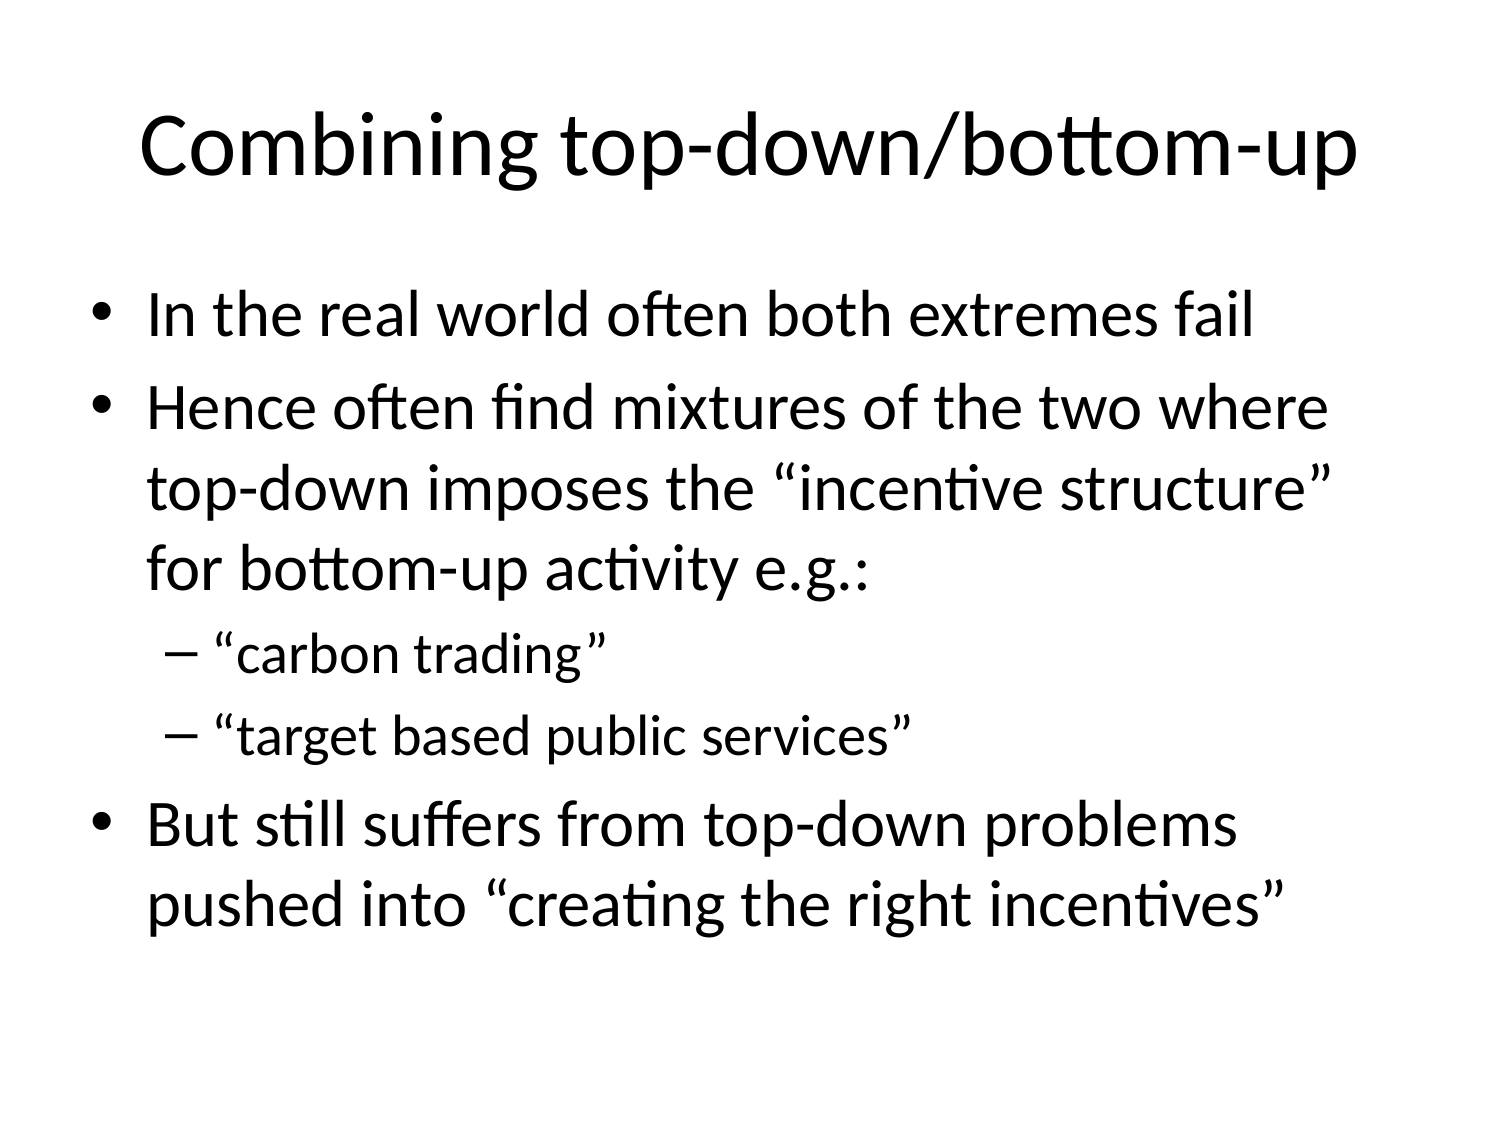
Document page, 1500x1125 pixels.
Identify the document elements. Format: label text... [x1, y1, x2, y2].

list In the real world often both extremes fail Hence often find mixtures of the two where top-down imposes the “incentive structure” for bottom-up activity e.g.: “carbon trading” “target based public services” But still suffers from top-down problems pushed into “creating the right incentives” [75, 262, 1425, 1005]
title Combining top-down/bottom-up [75, 45, 1425, 233]
